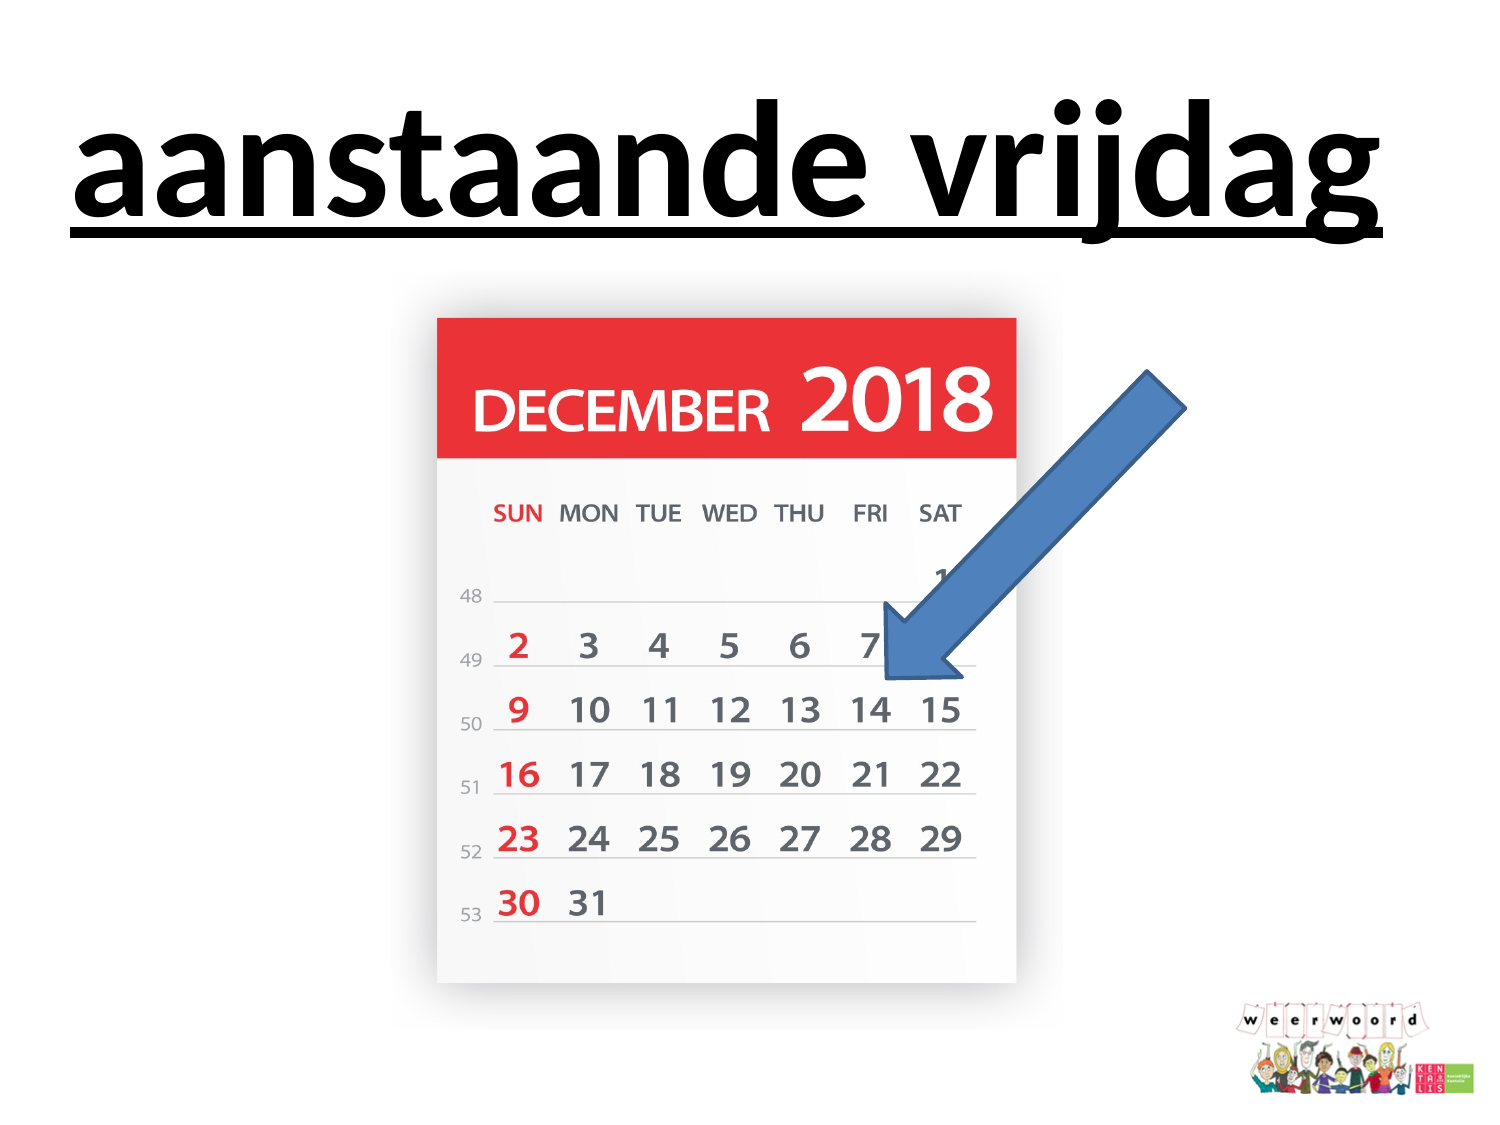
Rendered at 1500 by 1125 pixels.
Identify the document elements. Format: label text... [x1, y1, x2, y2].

picture [364, 252, 1088, 1048]
picture [1234, 999, 1477, 1096]
text_box [1093, 369, 1188, 507]
text_box aanstaande vrijdag [0, 42, 1477, 258]
